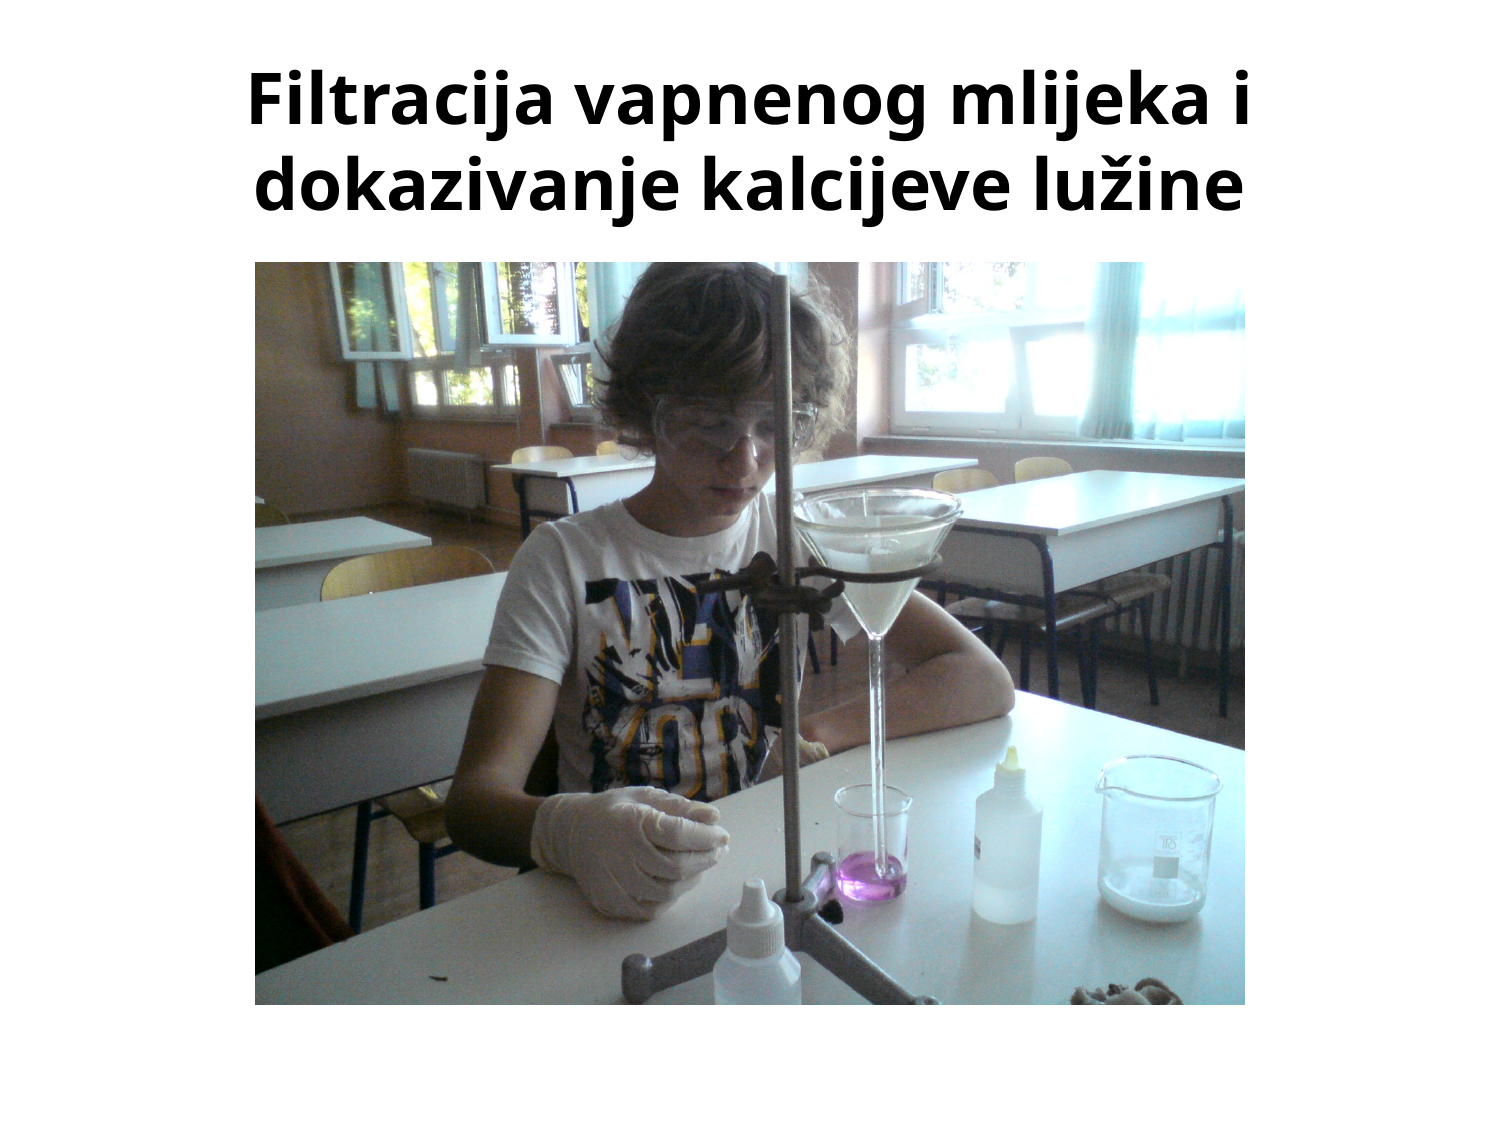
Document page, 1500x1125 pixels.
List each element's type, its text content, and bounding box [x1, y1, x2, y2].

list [254, 262, 1246, 1006]
title Filtracija vapnenog mlijeka i dokazivanje kalcijeve lužine [75, 45, 1425, 233]
